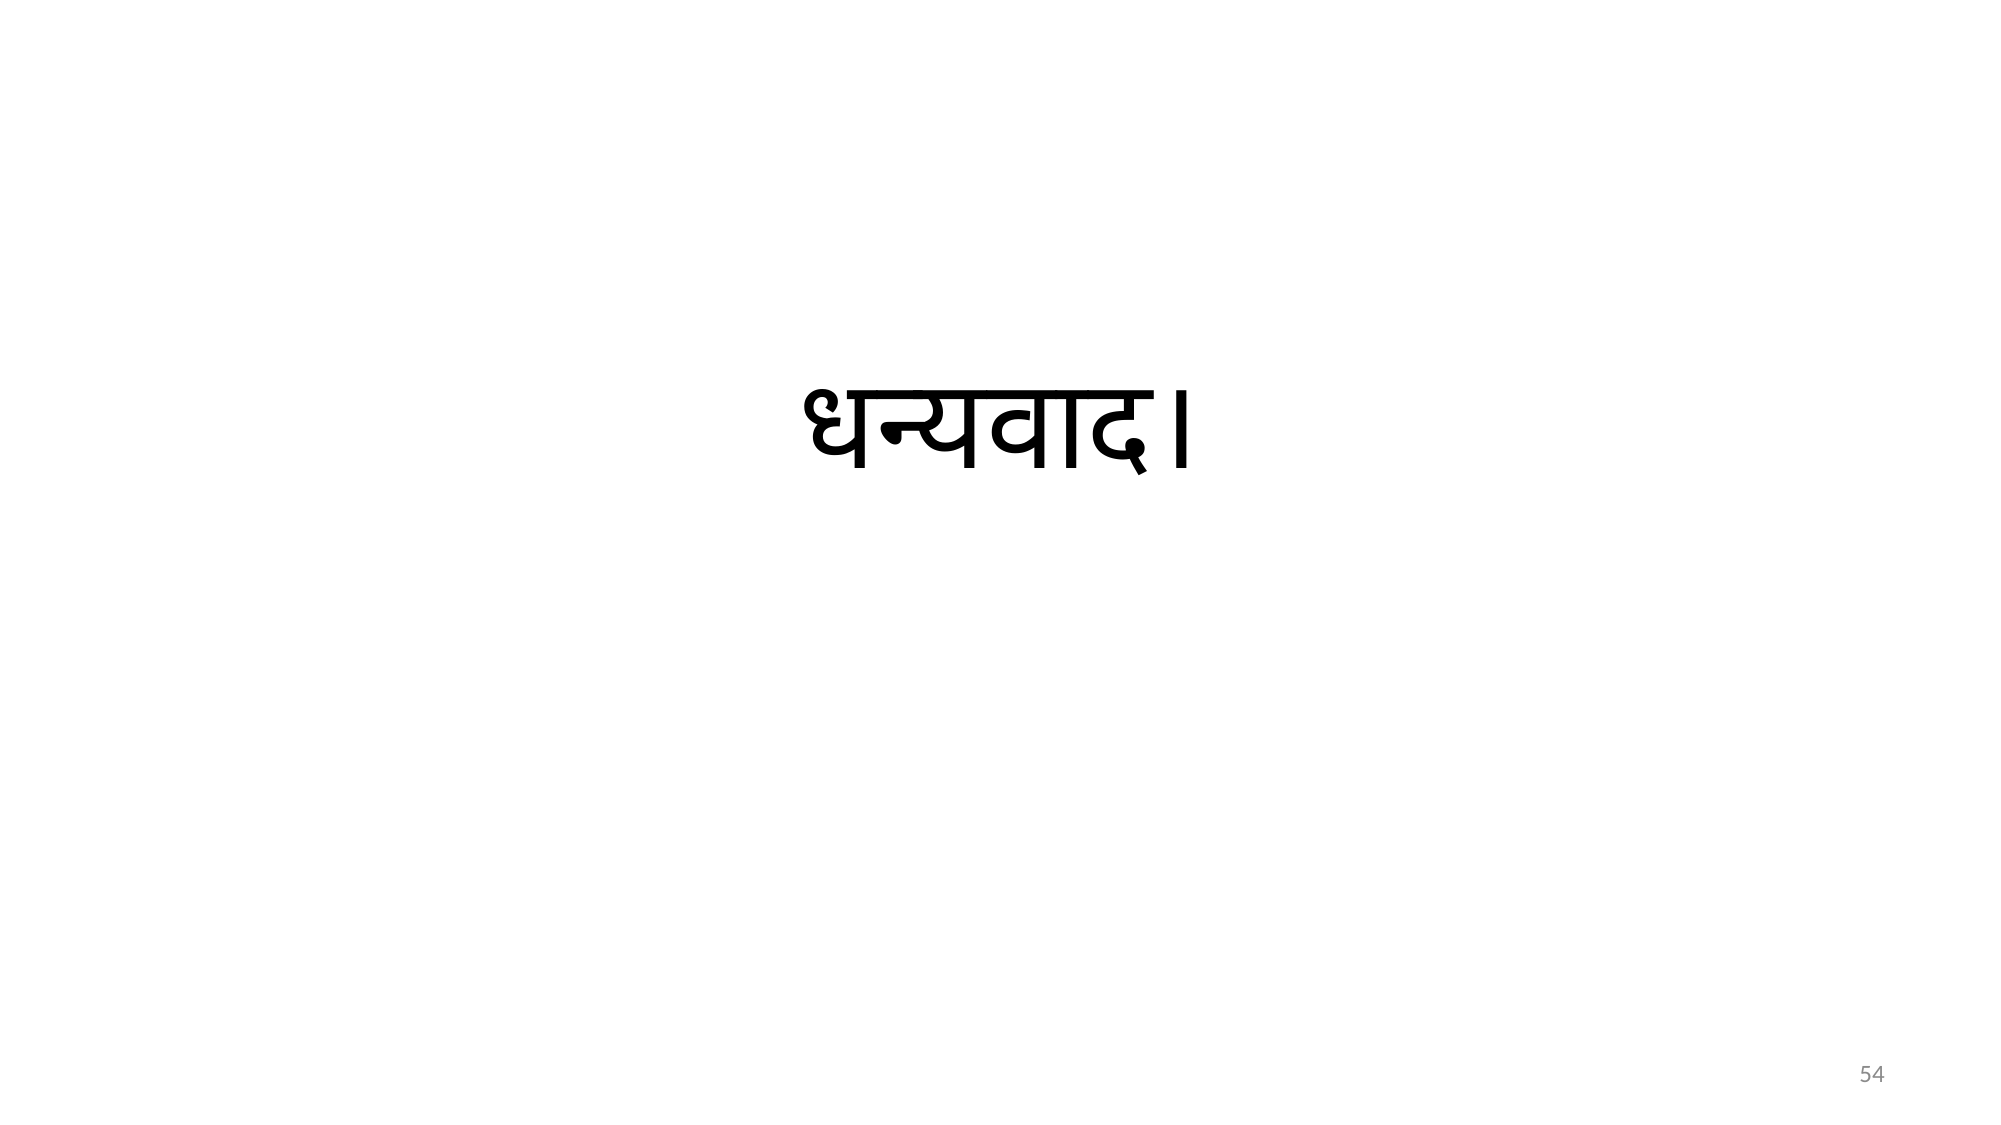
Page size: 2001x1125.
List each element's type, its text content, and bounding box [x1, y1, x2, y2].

slide_number 54 [1433, 1042, 1900, 1103]
title धन्यवाद। [99, 324, 1900, 513]
